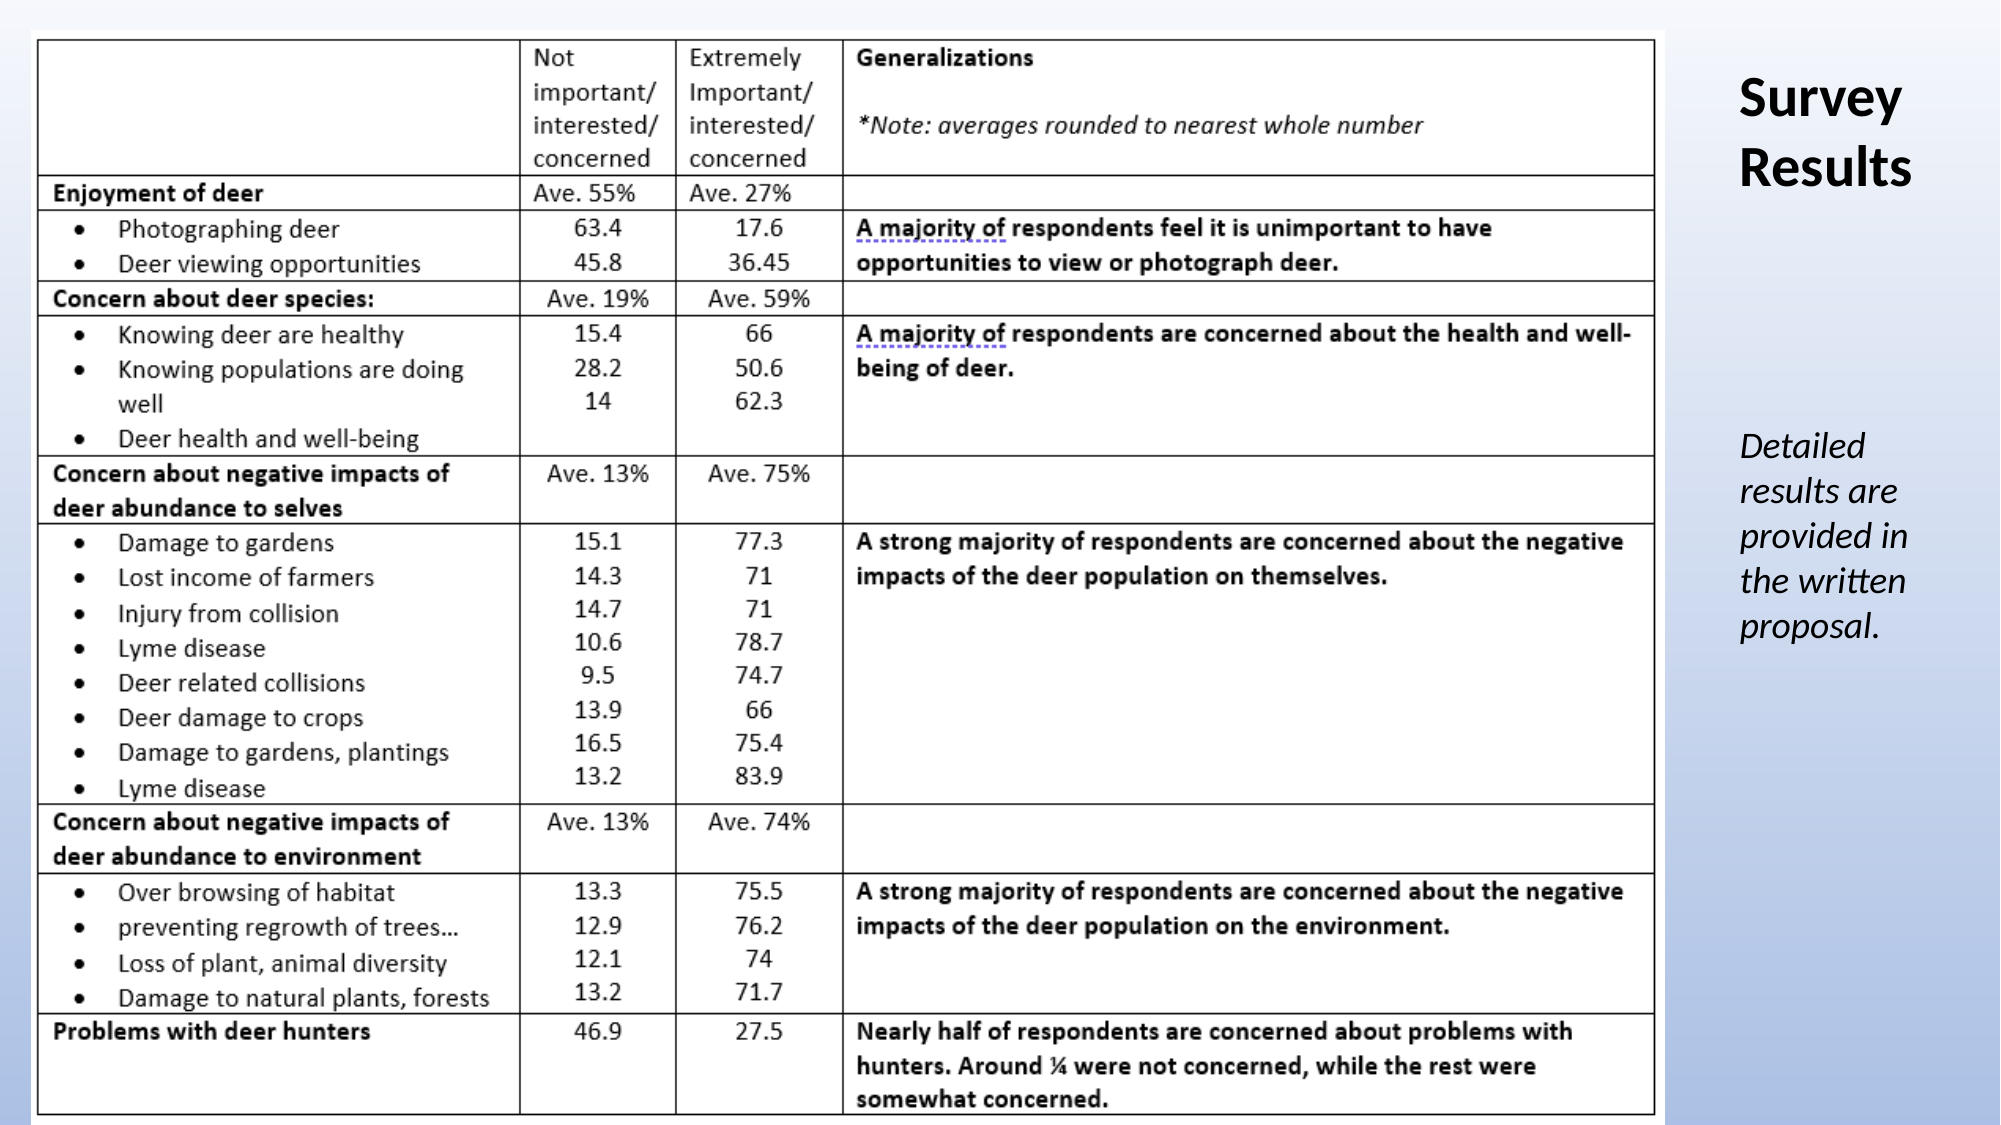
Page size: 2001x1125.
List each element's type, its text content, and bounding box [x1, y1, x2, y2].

text_box Survey Results [1724, 51, 1969, 206]
text_box Detailed results are provided in the written proposal. [1724, 414, 1969, 654]
picture [31, 30, 1665, 1125]
